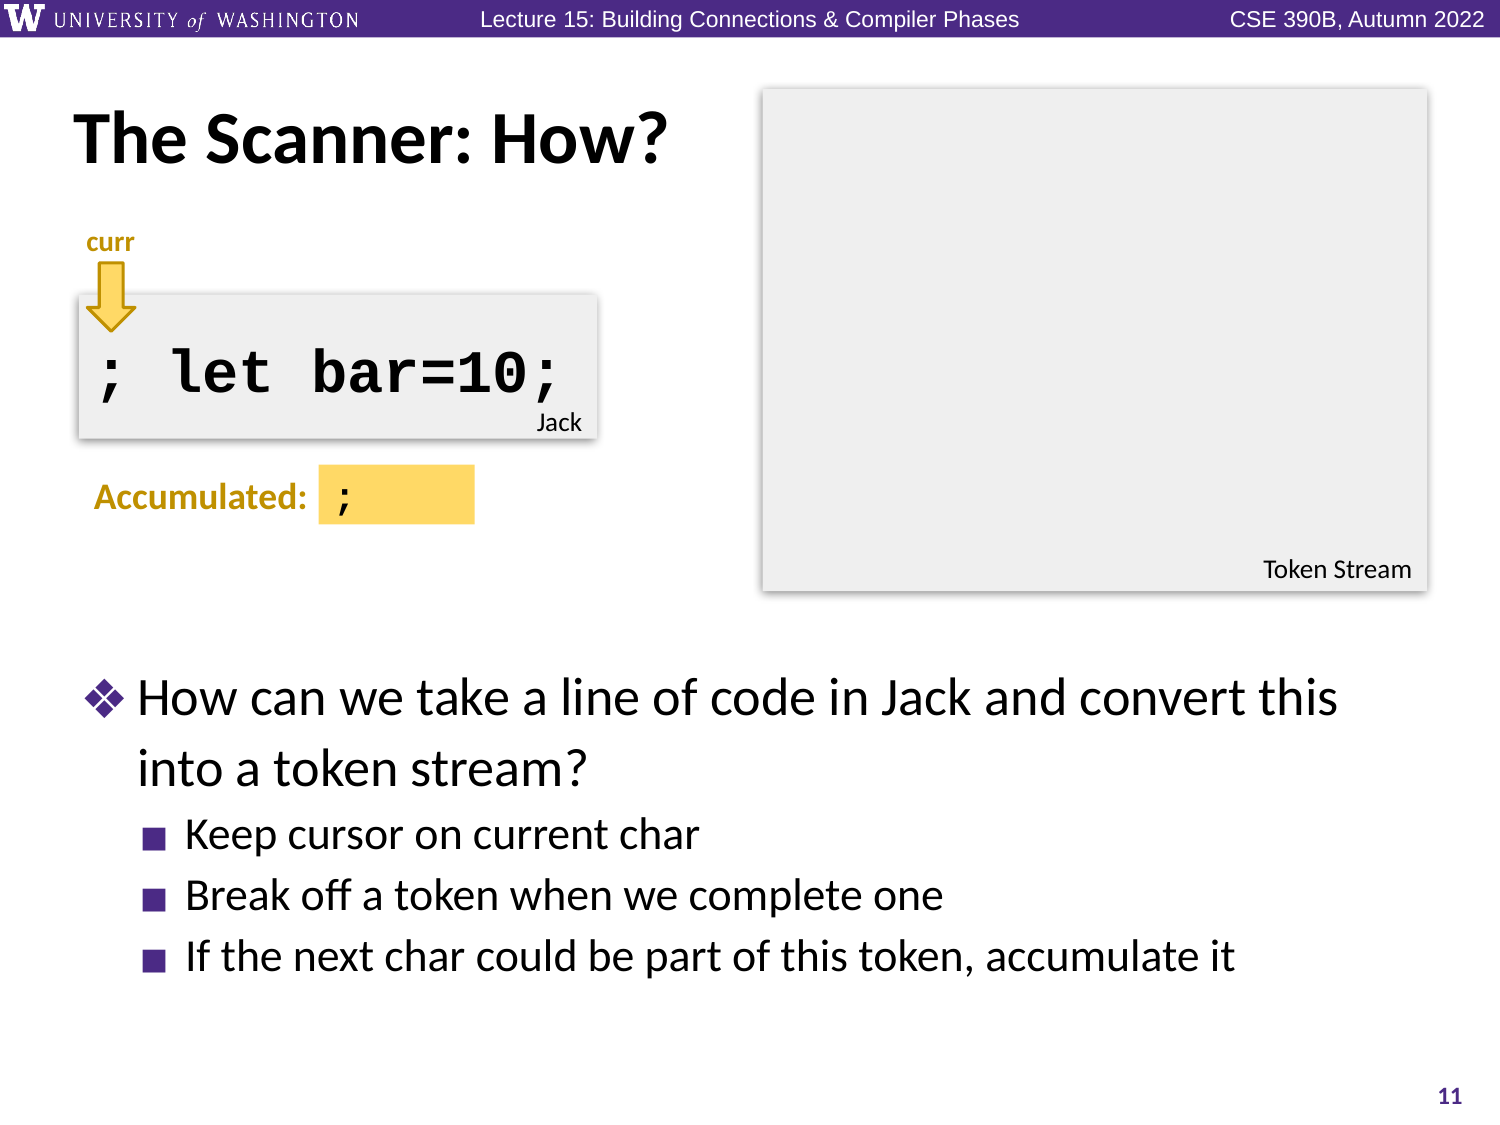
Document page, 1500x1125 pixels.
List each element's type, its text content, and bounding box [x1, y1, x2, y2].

list How can we take a line of code in Jack and convert this into a token stream? Keep cursor on current char Break off a token when we complete one If the next char could be part of this token, accumulate it [65, 647, 1428, 1125]
picture [4, 4, 358, 32]
title The Scanner: How? [58, 71, 730, 197]
slide_number 11 [1428, 1065, 1500, 1125]
text_box Accumulated: ; [78, 464, 455, 525]
text_box ; let bar=10; Jack [78, 294, 598, 439]
text_box Token Stream [762, 89, 1428, 592]
text_box [455, 464, 475, 525]
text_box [71, 216, 152, 332]
